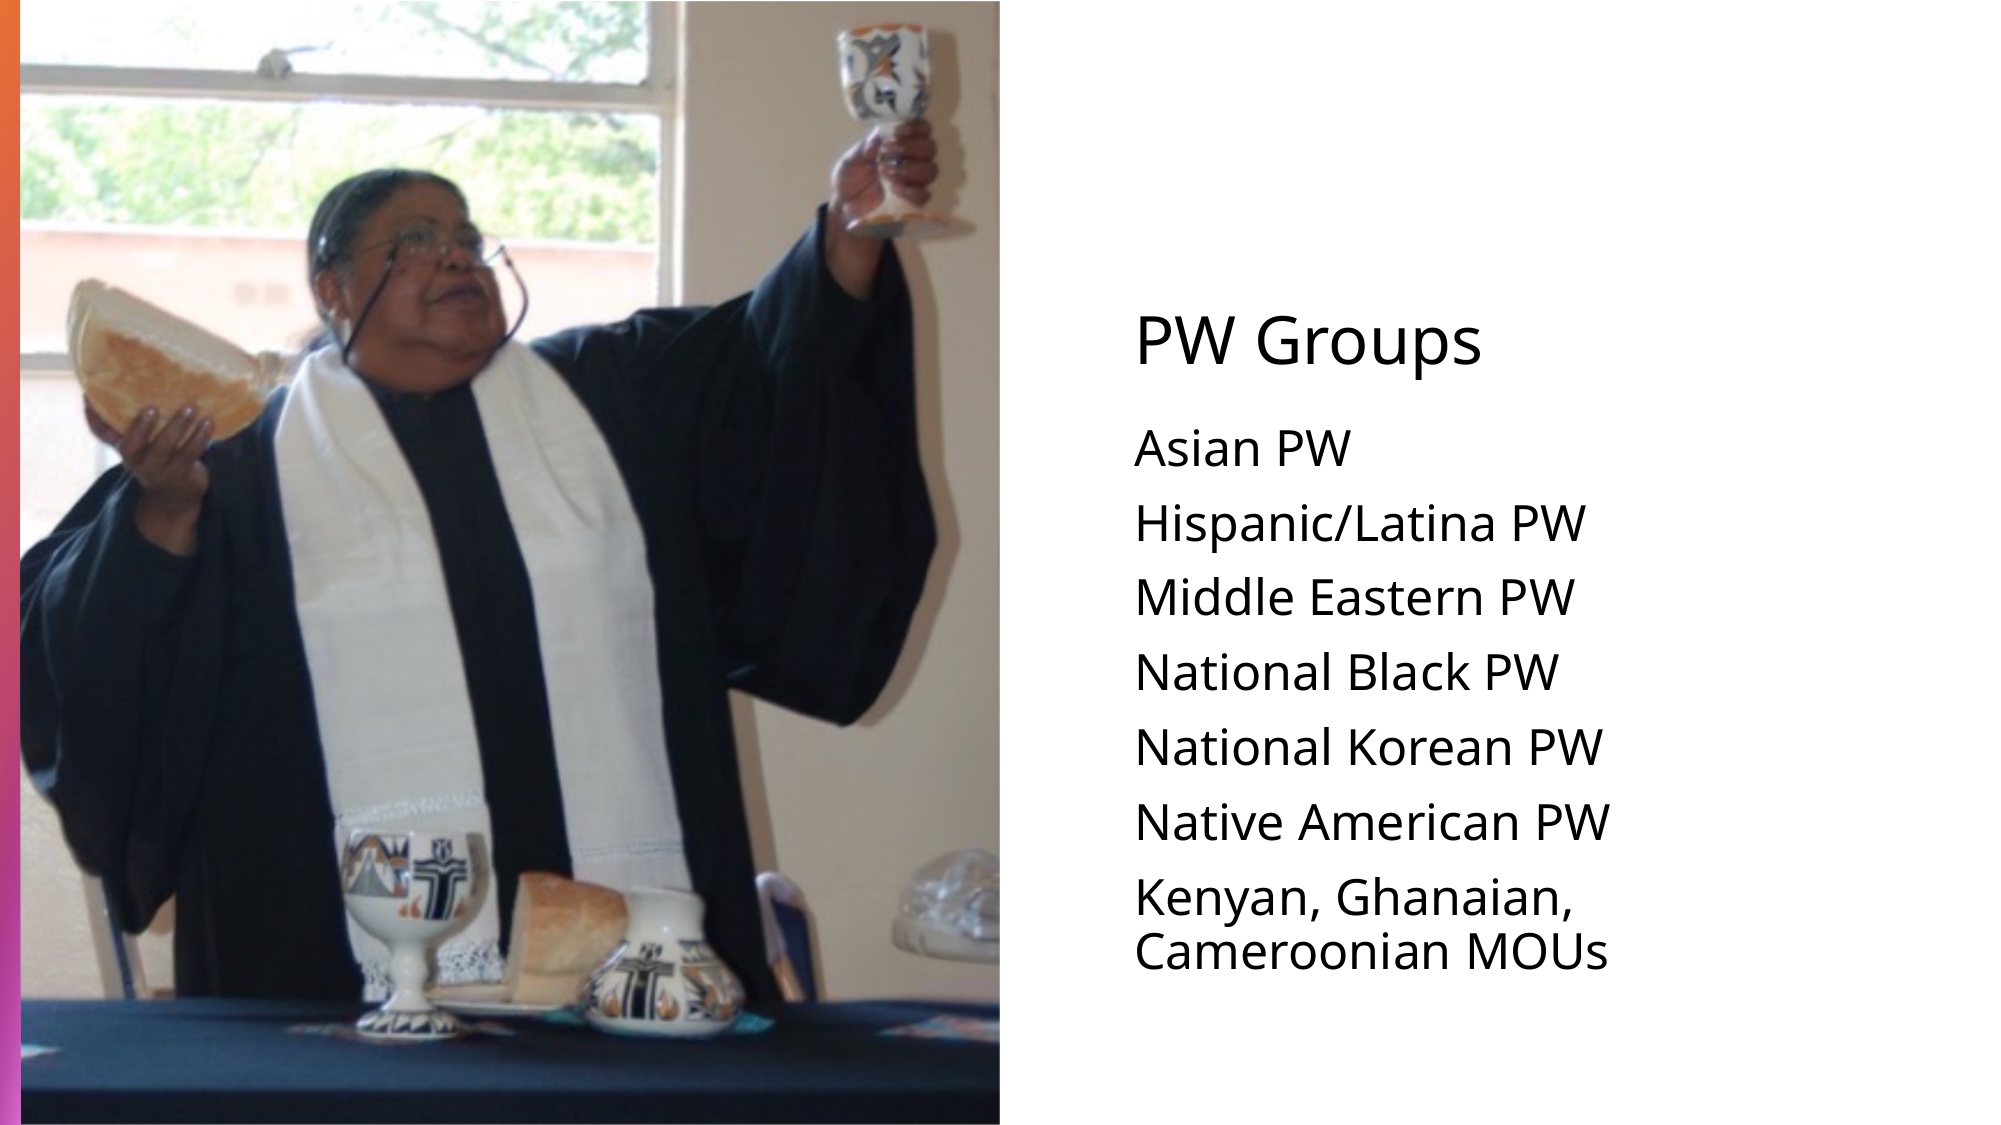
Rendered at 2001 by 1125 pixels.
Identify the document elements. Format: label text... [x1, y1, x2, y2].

picture [21, 2, 1063, 1124]
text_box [0, 0, 21, 1125]
title PW Groups [1119, 121, 1857, 387]
list Asian PW Hispanic/Latina PW Middle Eastern PW National Black PW National Korean PW Native American PW Kenyan, Ghanaian, Cameroonian MOUs [1119, 415, 1857, 982]
